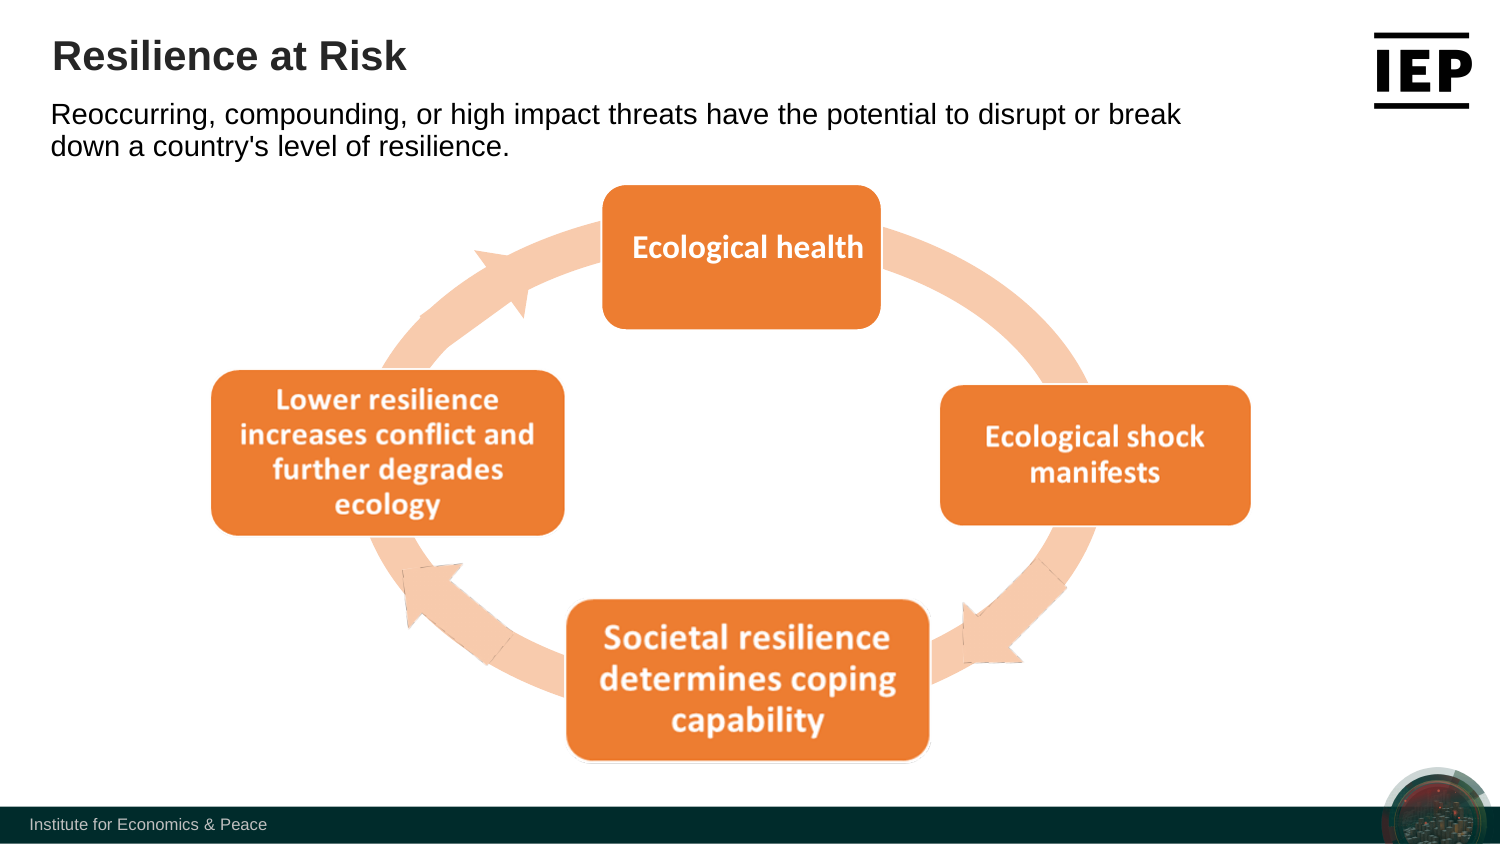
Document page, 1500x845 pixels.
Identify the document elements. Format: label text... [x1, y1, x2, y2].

picture [958, 557, 1071, 666]
picture [399, 555, 517, 676]
text_box Reoccurring, compounding, or high impact threats have the potential to disrupt or break down a country's level of resilience. [35, 92, 1266, 170]
text_box Resilience at Risk [37, 27, 422, 87]
text_box [393, 240, 1076, 678]
picture [209, 368, 567, 543]
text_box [601, 181, 882, 331]
text_box [419, 250, 534, 350]
picture [1373, 32, 1473, 109]
picture [564, 597, 932, 766]
picture [1373, 760, 1500, 844]
picture [937, 383, 1253, 528]
